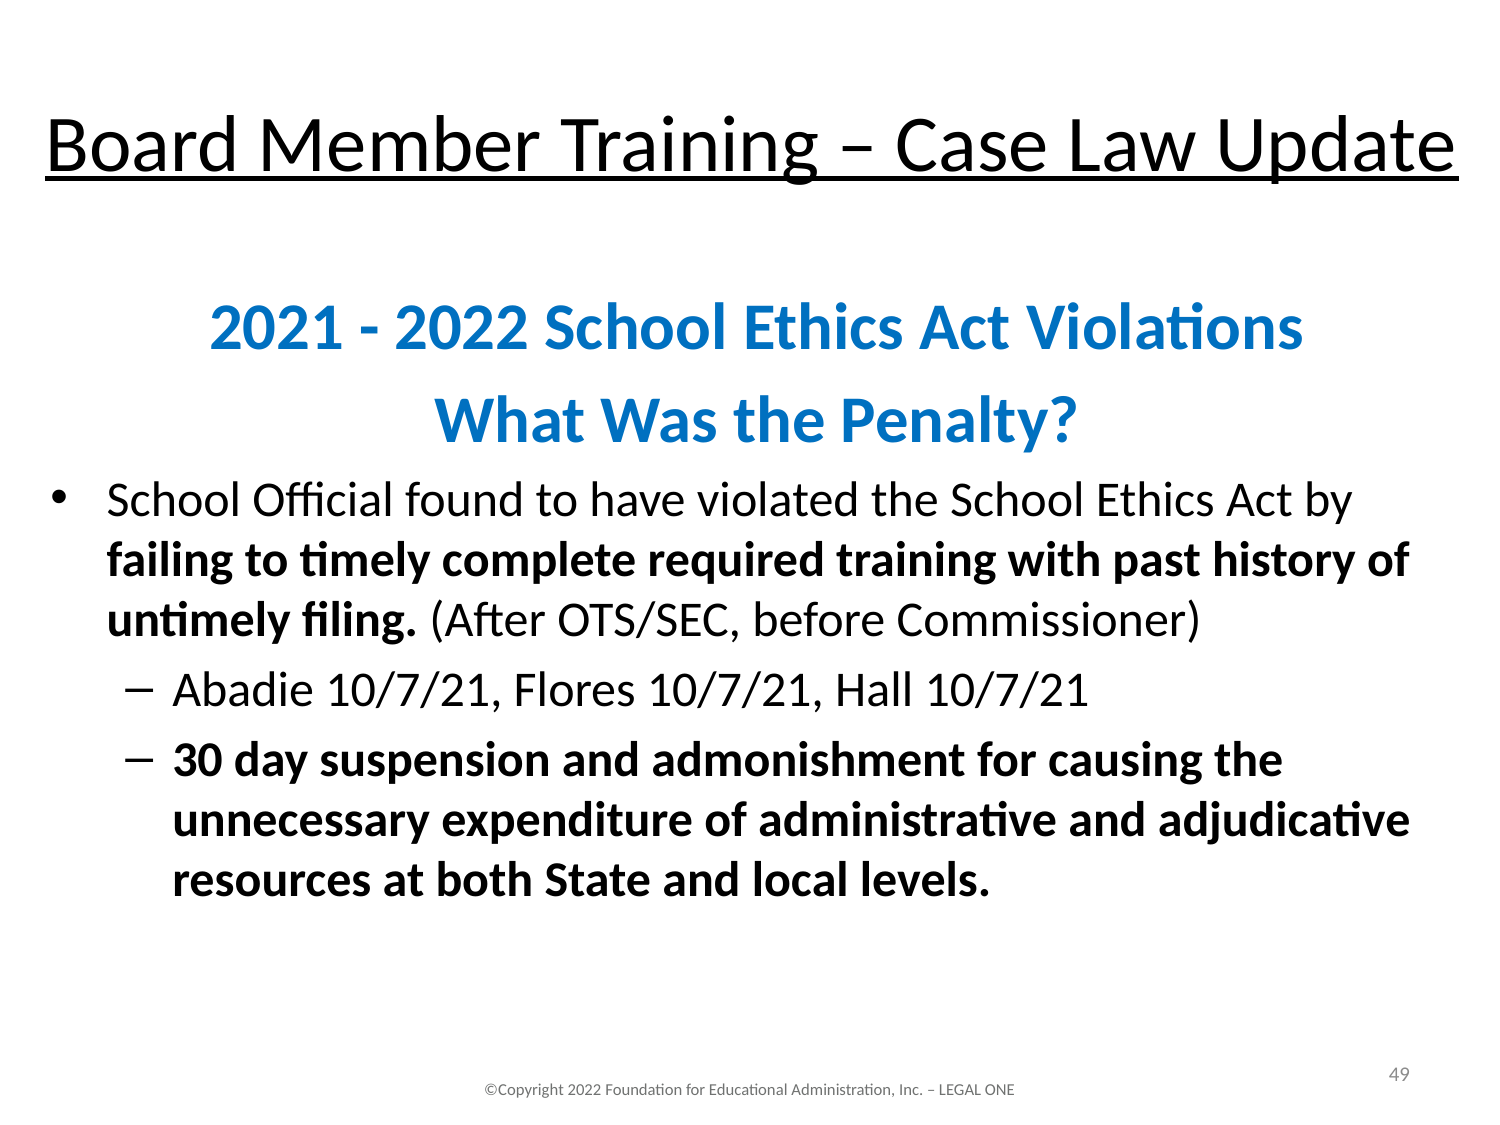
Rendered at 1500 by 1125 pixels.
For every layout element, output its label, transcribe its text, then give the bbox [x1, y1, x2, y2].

slide_number 49 [1074, 1042, 1425, 1103]
title Board Member Training – Case Law Update [24, 45, 1479, 233]
list 2021 - 2022 School Ethics Act Violations What Was the Penalty? School Official found to have violated the School Ethics Act by failing to timely complete required training with past history of untimely filing. (After OTS/SEC, before Commissioner) Abadie 10/7/21, Flores 10/7/21, Hall 10/7/21 30 day suspension and admonishment for causing the unnecessary expenditure of administrative and adjudicative resources at both State and local levels. [24, 275, 1479, 1059]
